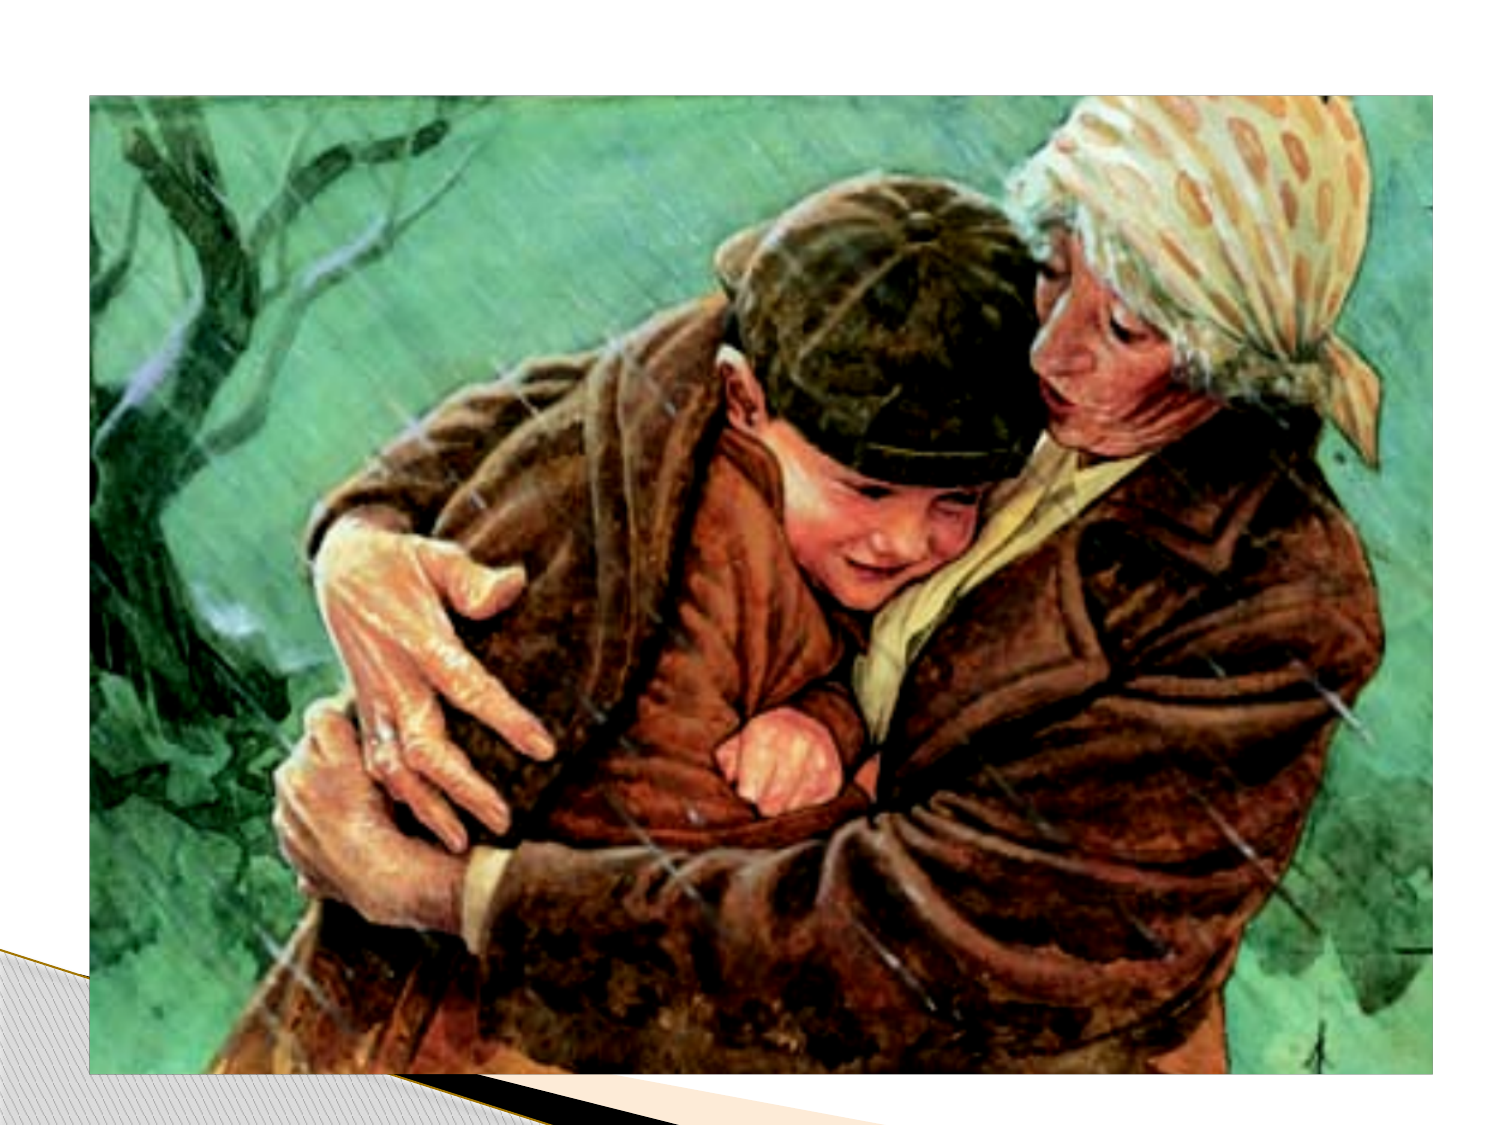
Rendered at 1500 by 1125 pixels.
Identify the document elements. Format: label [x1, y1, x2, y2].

list [62, 87, 1463, 1088]
